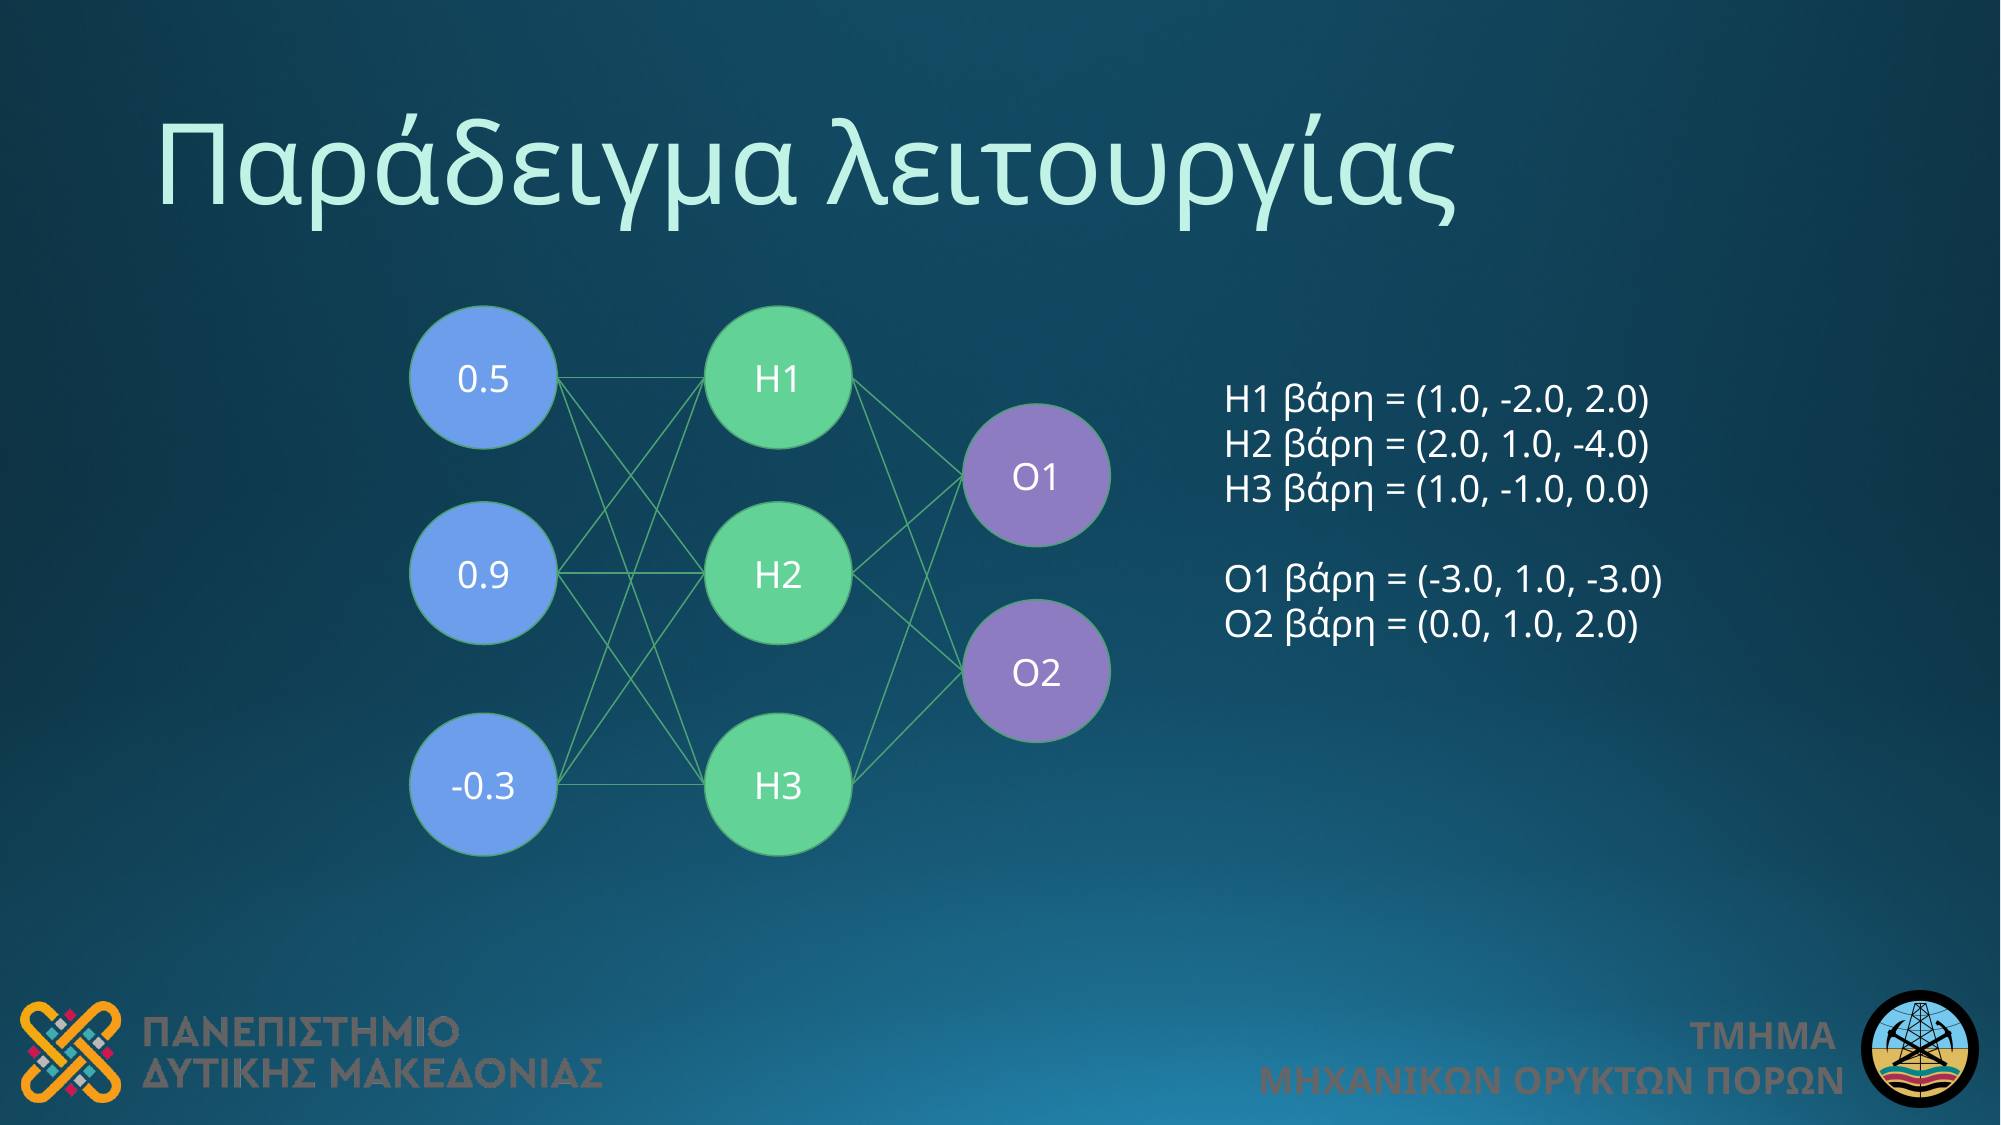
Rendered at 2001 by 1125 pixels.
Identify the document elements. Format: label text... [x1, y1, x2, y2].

picture [0, 0, 2001, 1125]
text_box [409, 306, 1111, 856]
text_box H1 βάρη = (1.0, -2.0, 2.0) H2 βάρη = (2.0, 1.0, -4.0) H3 βάρη = (1.0, -1.0, 0.0) O1 βάρη = (-3.0, 1.0, -3.0) O2 βάρη = (0.0, 1.0, 2.0) [1208, 360, 1783, 618]
title Παράδειγμα λειτουργίας [137, 59, 1863, 278]
